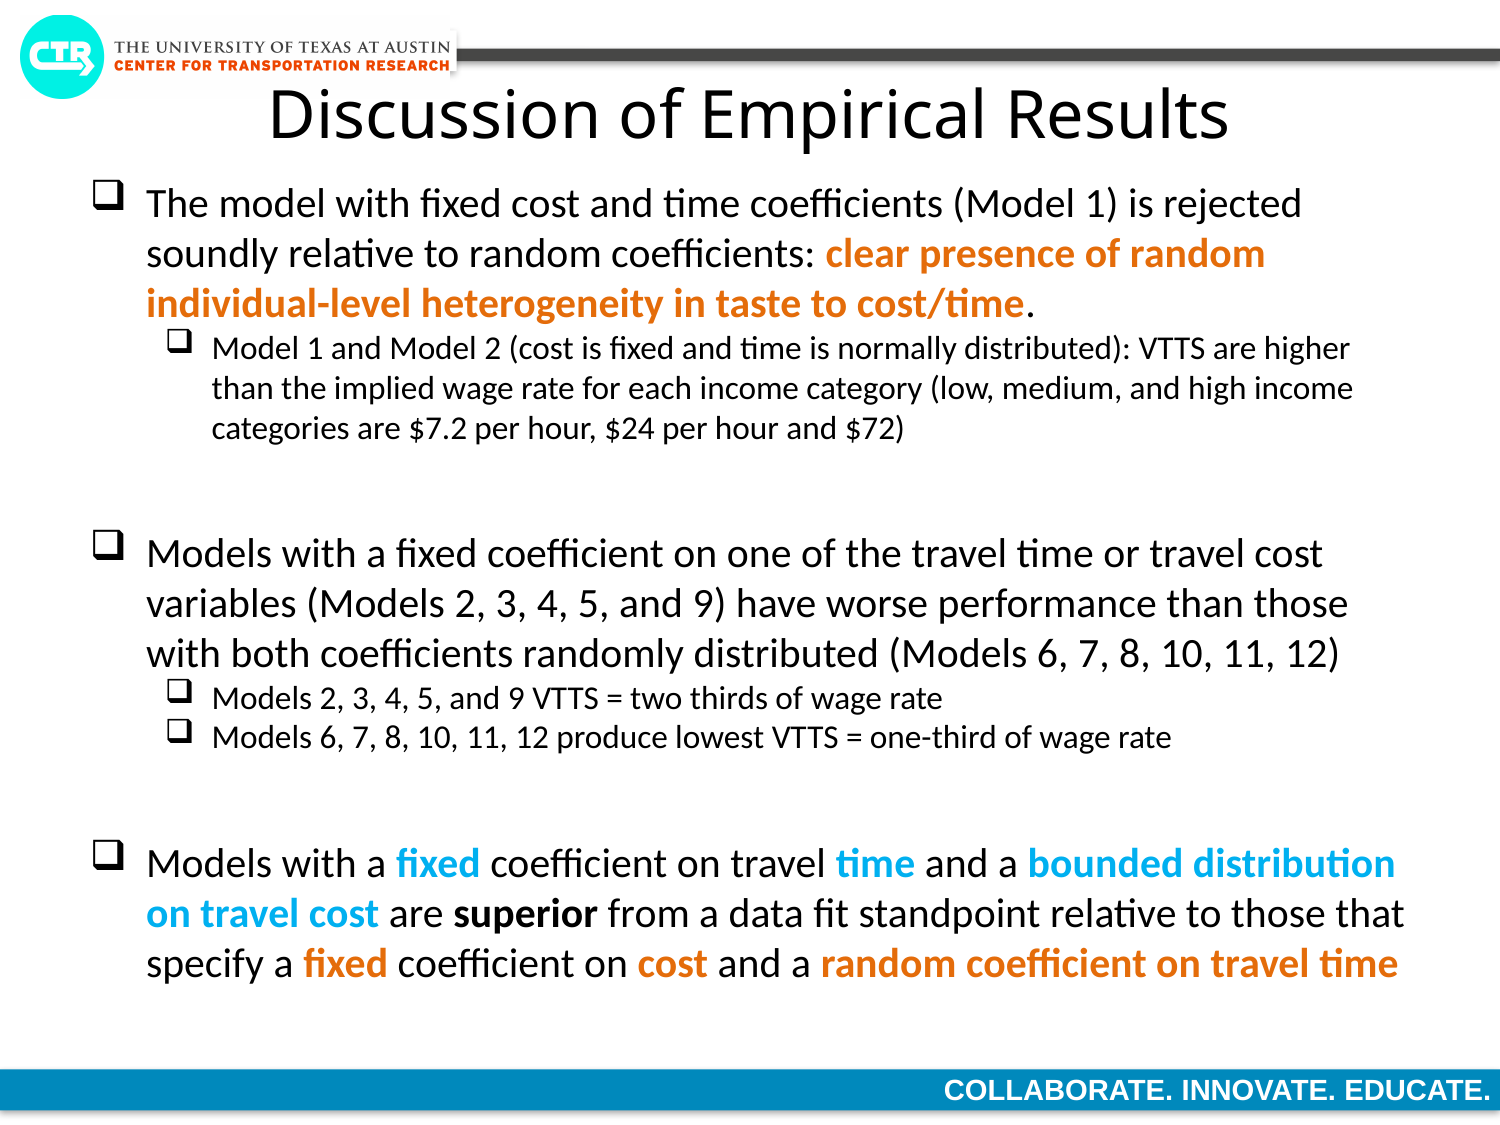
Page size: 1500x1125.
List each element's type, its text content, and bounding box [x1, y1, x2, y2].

text_box The model with fixed cost and time coefficients (Model 1) is rejected soundly relative to random coefficients: clear presence of random individual-level heterogeneity in taste to cost/time. Model 1 and Model 2 (cost is fixed and time is normally distributed): VTTS are higher than the implied wage rate for each income category (low, medium, and high income categories are $7.2 per hour, $24 per hour and $72) Models with a fixed coefficient on one of the travel time or travel cost variables (Models 2, 3, 4, 5, and 9) have worse performance than those with both coefficients randomly distributed (Models 6, 7, 8, 10, 11, 12) Models 2, 3, 4, 5, and 9 VTTS = two thirds of wage rate Models 6, 7, 8, 10, 11, 12 produce lowest VTTS = one-third of wage rate Models with a fixed coefficient on travel time and a bounded distribution on travel cost are superior from a data fit standpoint relative to those that specify a fixed coefficient on cost and a random coefficient on travel time [75, 168, 1425, 1027]
picture [20, 15, 450, 99]
text_box Discussion of Empirical Results [75, 18, 1425, 168]
